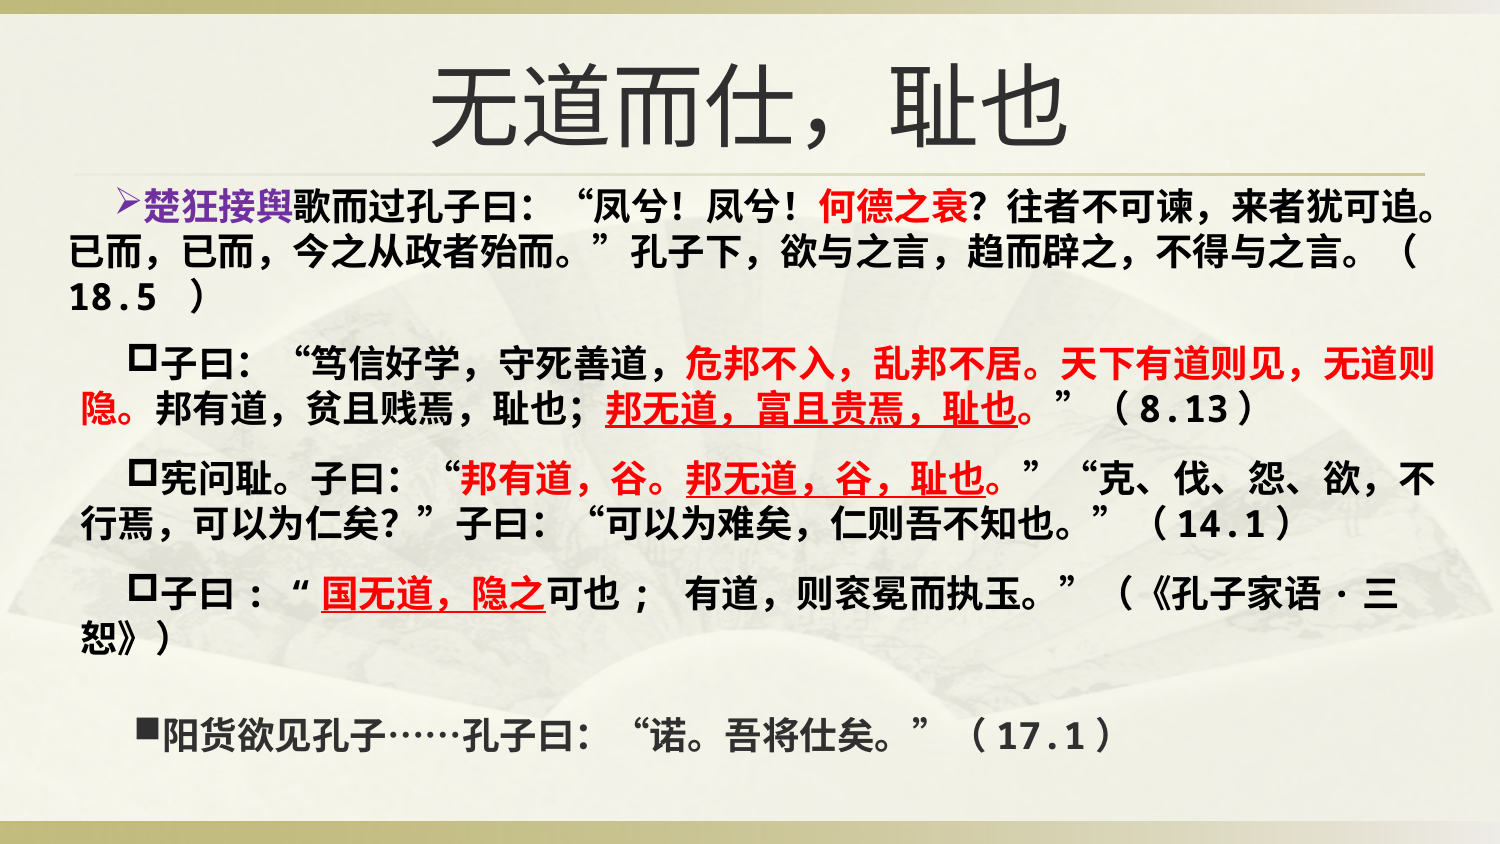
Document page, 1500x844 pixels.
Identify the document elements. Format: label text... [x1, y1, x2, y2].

title 无道而仕，耻也 [75, 33, 1425, 175]
text_box 阳货欲见孔子……孔子曰：“诺。吾将仕矣。”（17.1） [76, 704, 1447, 764]
text_box 楚狂接舆歌而过孔子曰：“凤兮！凤兮！何德之衰？往者不可谏，来者犹可追。已而，已而，今之从政者殆而。”孔子下，欲与之言，趋而辟之，不得与之言。（ 18.5 ） [53, 175, 1436, 326]
text_box 子曰：“笃信好学，守死善道，危邦不入，乱邦不居。天下有道则见，无道则隐。邦有道，贫且贱焉，耻也；邦无道，富且贵焉，耻也。”（8.13） 宪问耻。子曰：“邦有道，谷。邦无道，谷，耻也。”“克、伐、怨、欲，不行焉，可以为仁矣？”子曰：“可以为难矣，仁则吾不知也。”（14.1） 子曰: “国无道，隐之可也; 有道，则衮冕而执玉。”（《孔子家语·三恕》） [64, 332, 1471, 668]
